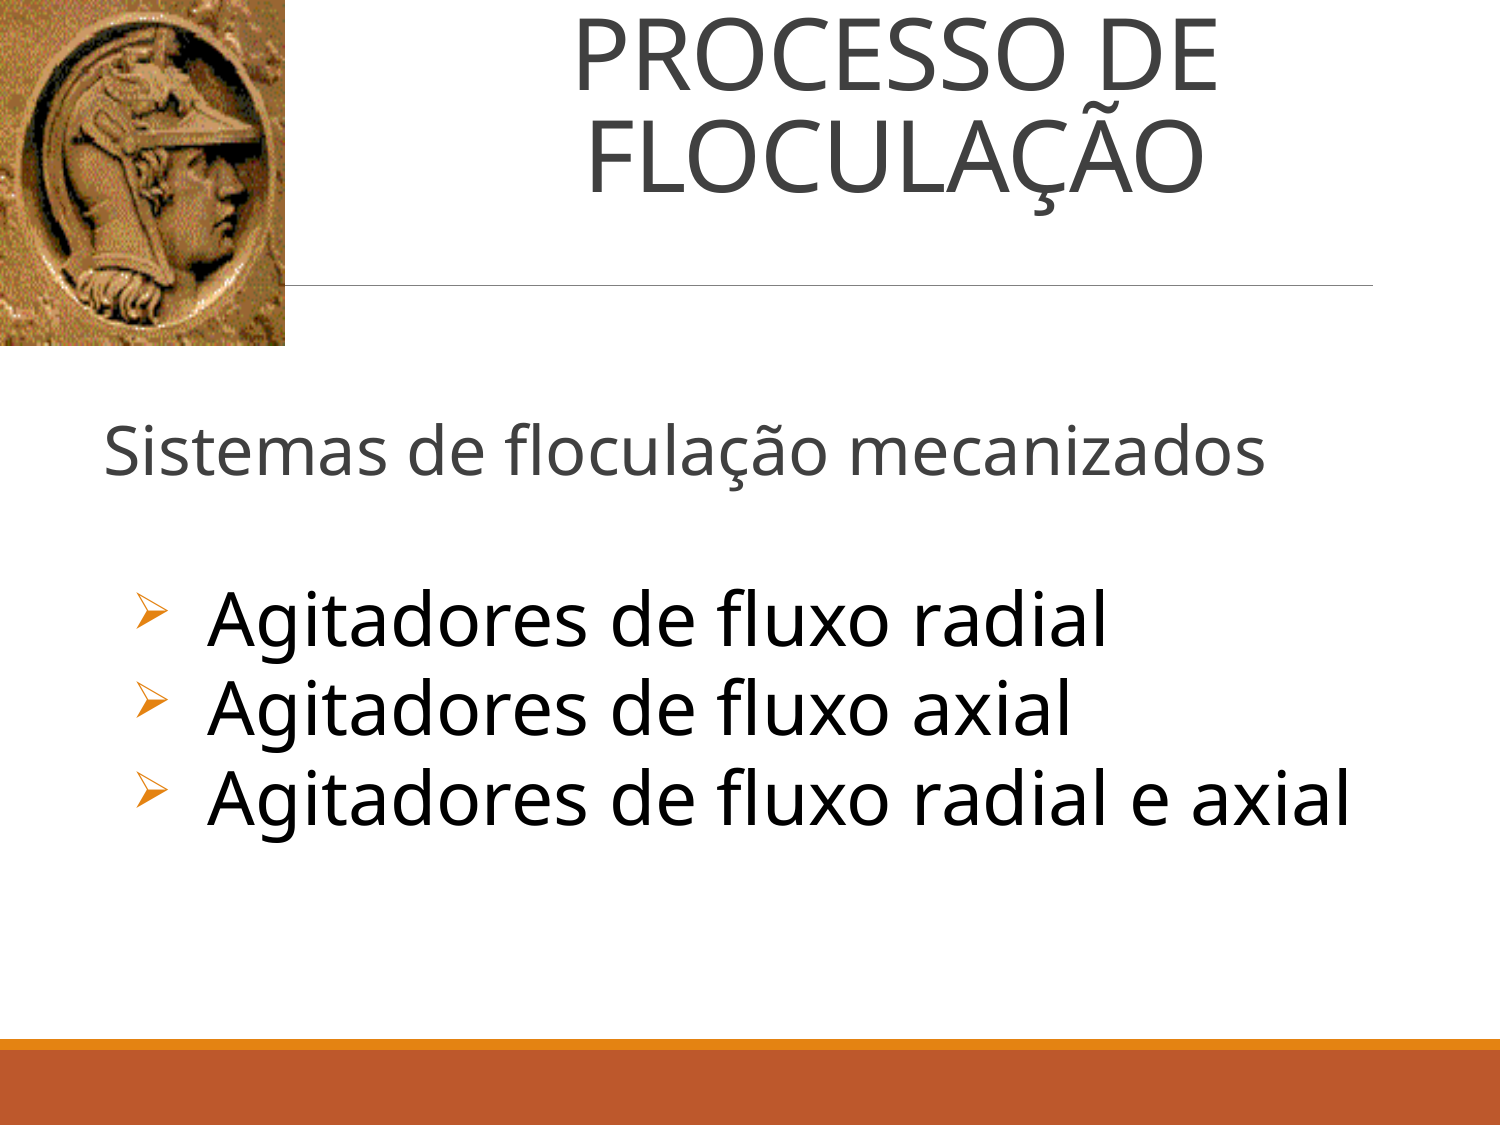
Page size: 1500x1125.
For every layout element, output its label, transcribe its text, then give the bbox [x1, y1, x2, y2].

list Sistemas de floculação mecanizados [88, 408, 1439, 545]
picture [0, 0, 288, 351]
text_box Agitadores de fluxo radial Agitadores de fluxo axial Agitadores de fluxo radial e axial [100, 574, 1436, 906]
title PROCESSO DE FLOCULAÇÃO [297, 84, 1500, 220]
